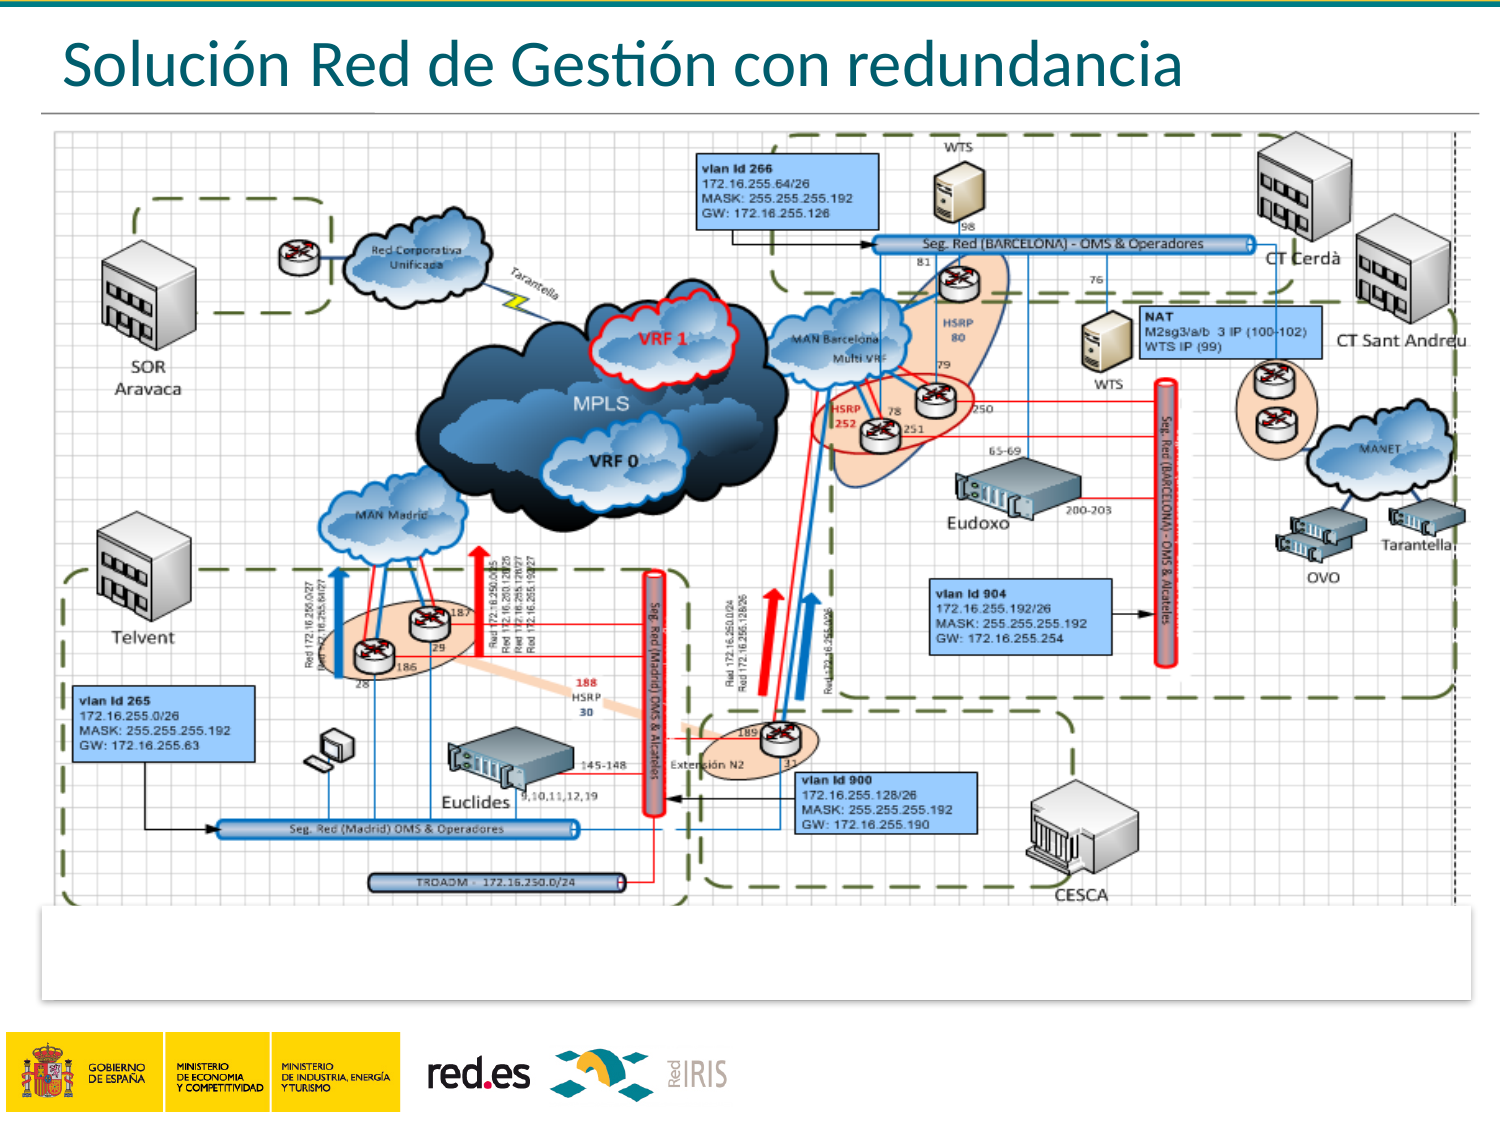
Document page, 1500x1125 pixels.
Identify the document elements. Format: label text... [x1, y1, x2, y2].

text_box Solución Red de Gestión con redundancia [47, 0, 1276, 114]
picture [5, 1032, 733, 1112]
picture [41, 118, 1472, 1005]
